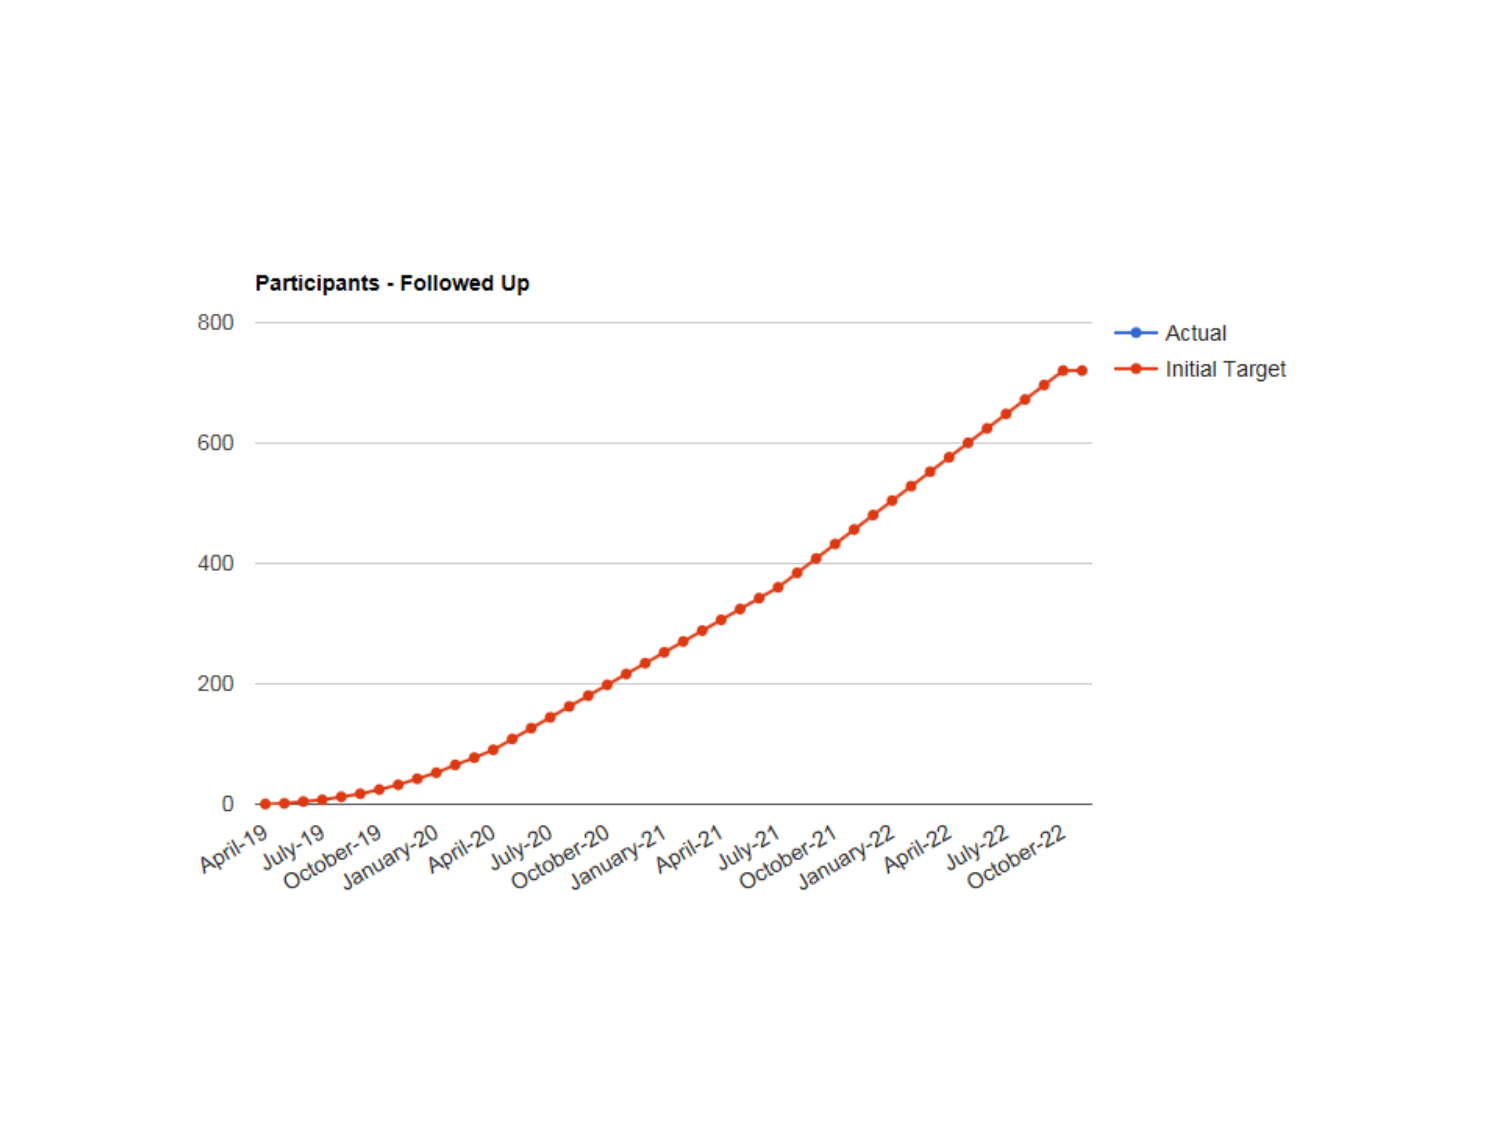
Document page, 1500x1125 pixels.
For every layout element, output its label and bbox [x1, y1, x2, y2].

picture [170, 266, 1322, 915]
